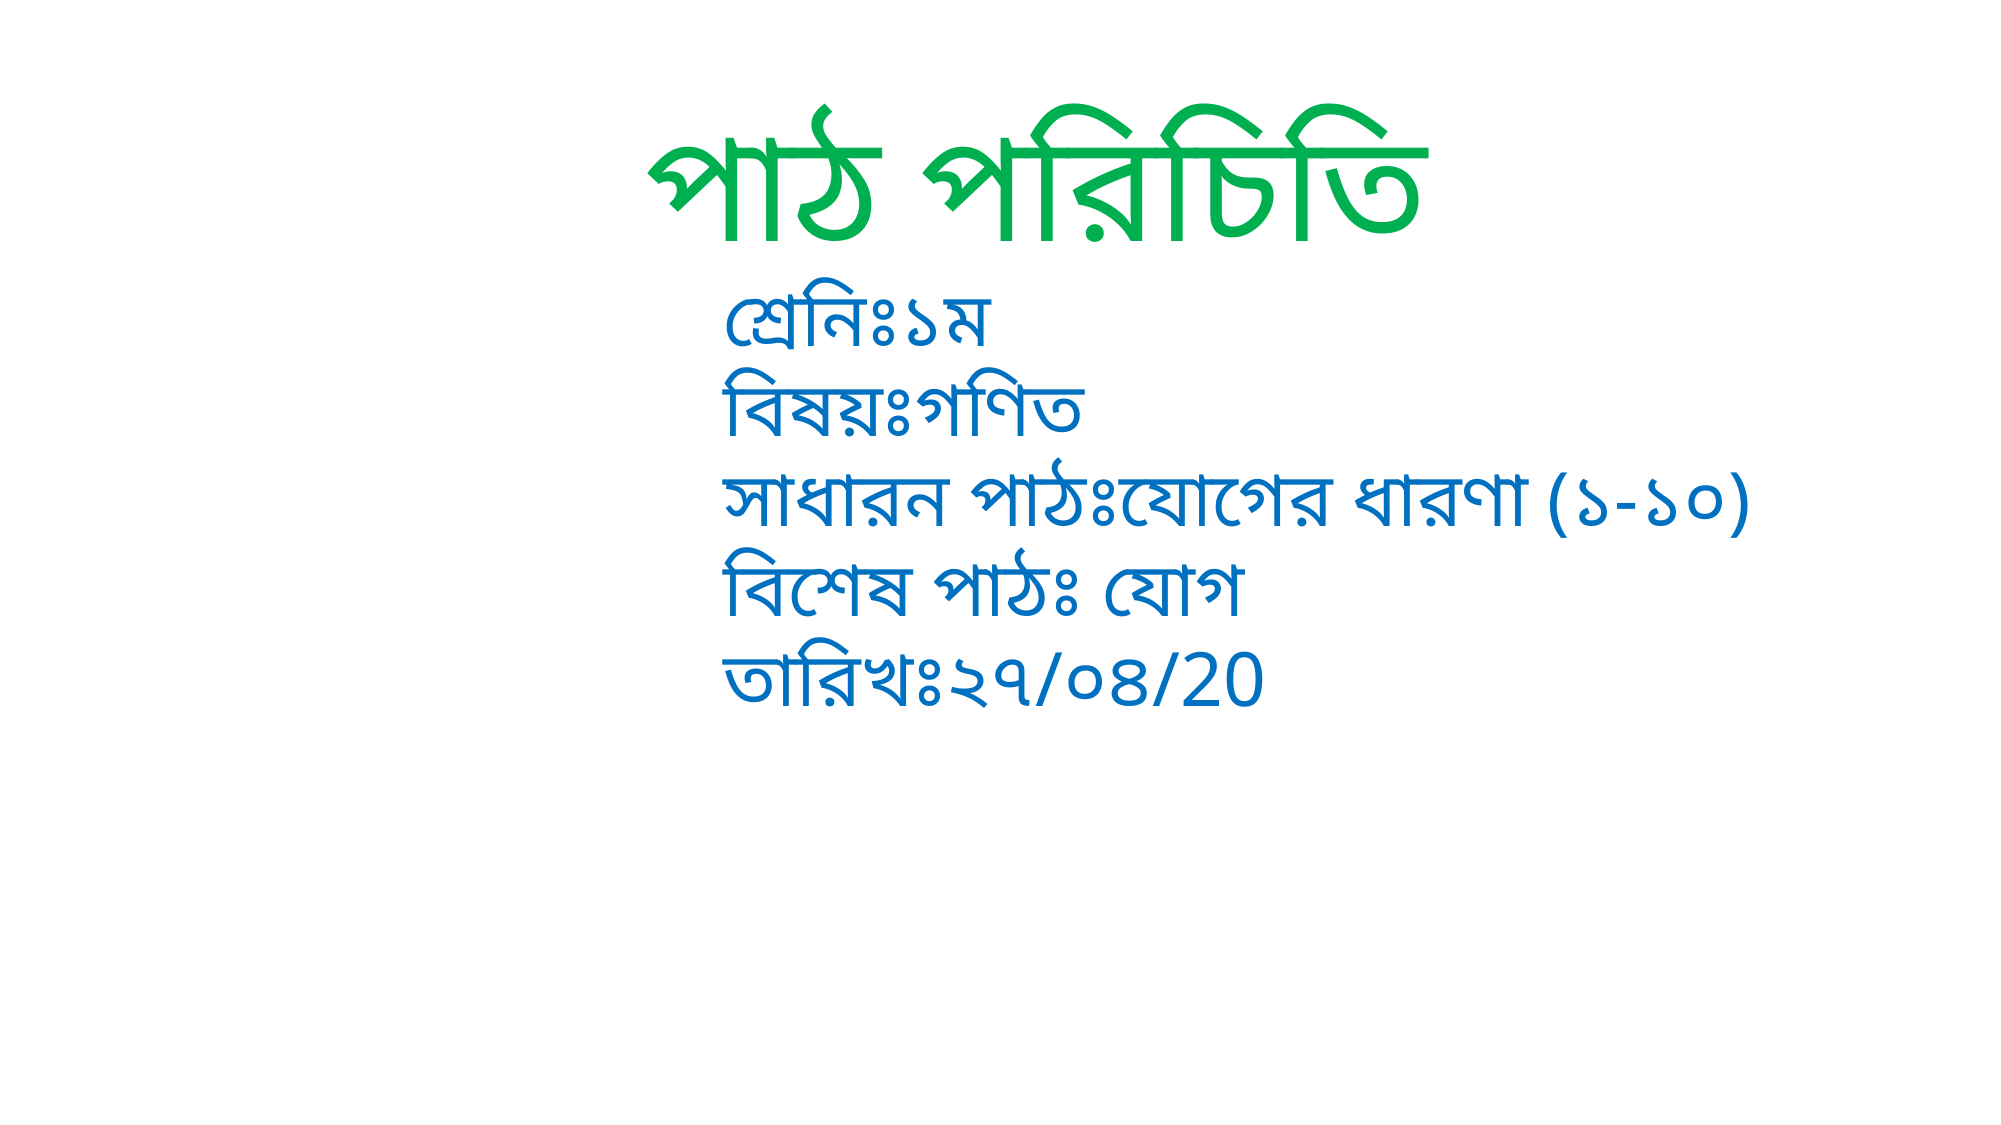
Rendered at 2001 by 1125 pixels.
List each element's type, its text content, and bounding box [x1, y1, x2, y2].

text_box পাঠ পরিচিতি শ্রেনিঃ১ম বিষয়ঃগণিত সাধারন পাঠঃযোগের ধারণা (১-১০) বিশেষ পাঠঃ যোগ তারিখঃ২৭/০৪/20 [109, 84, 1964, 729]
